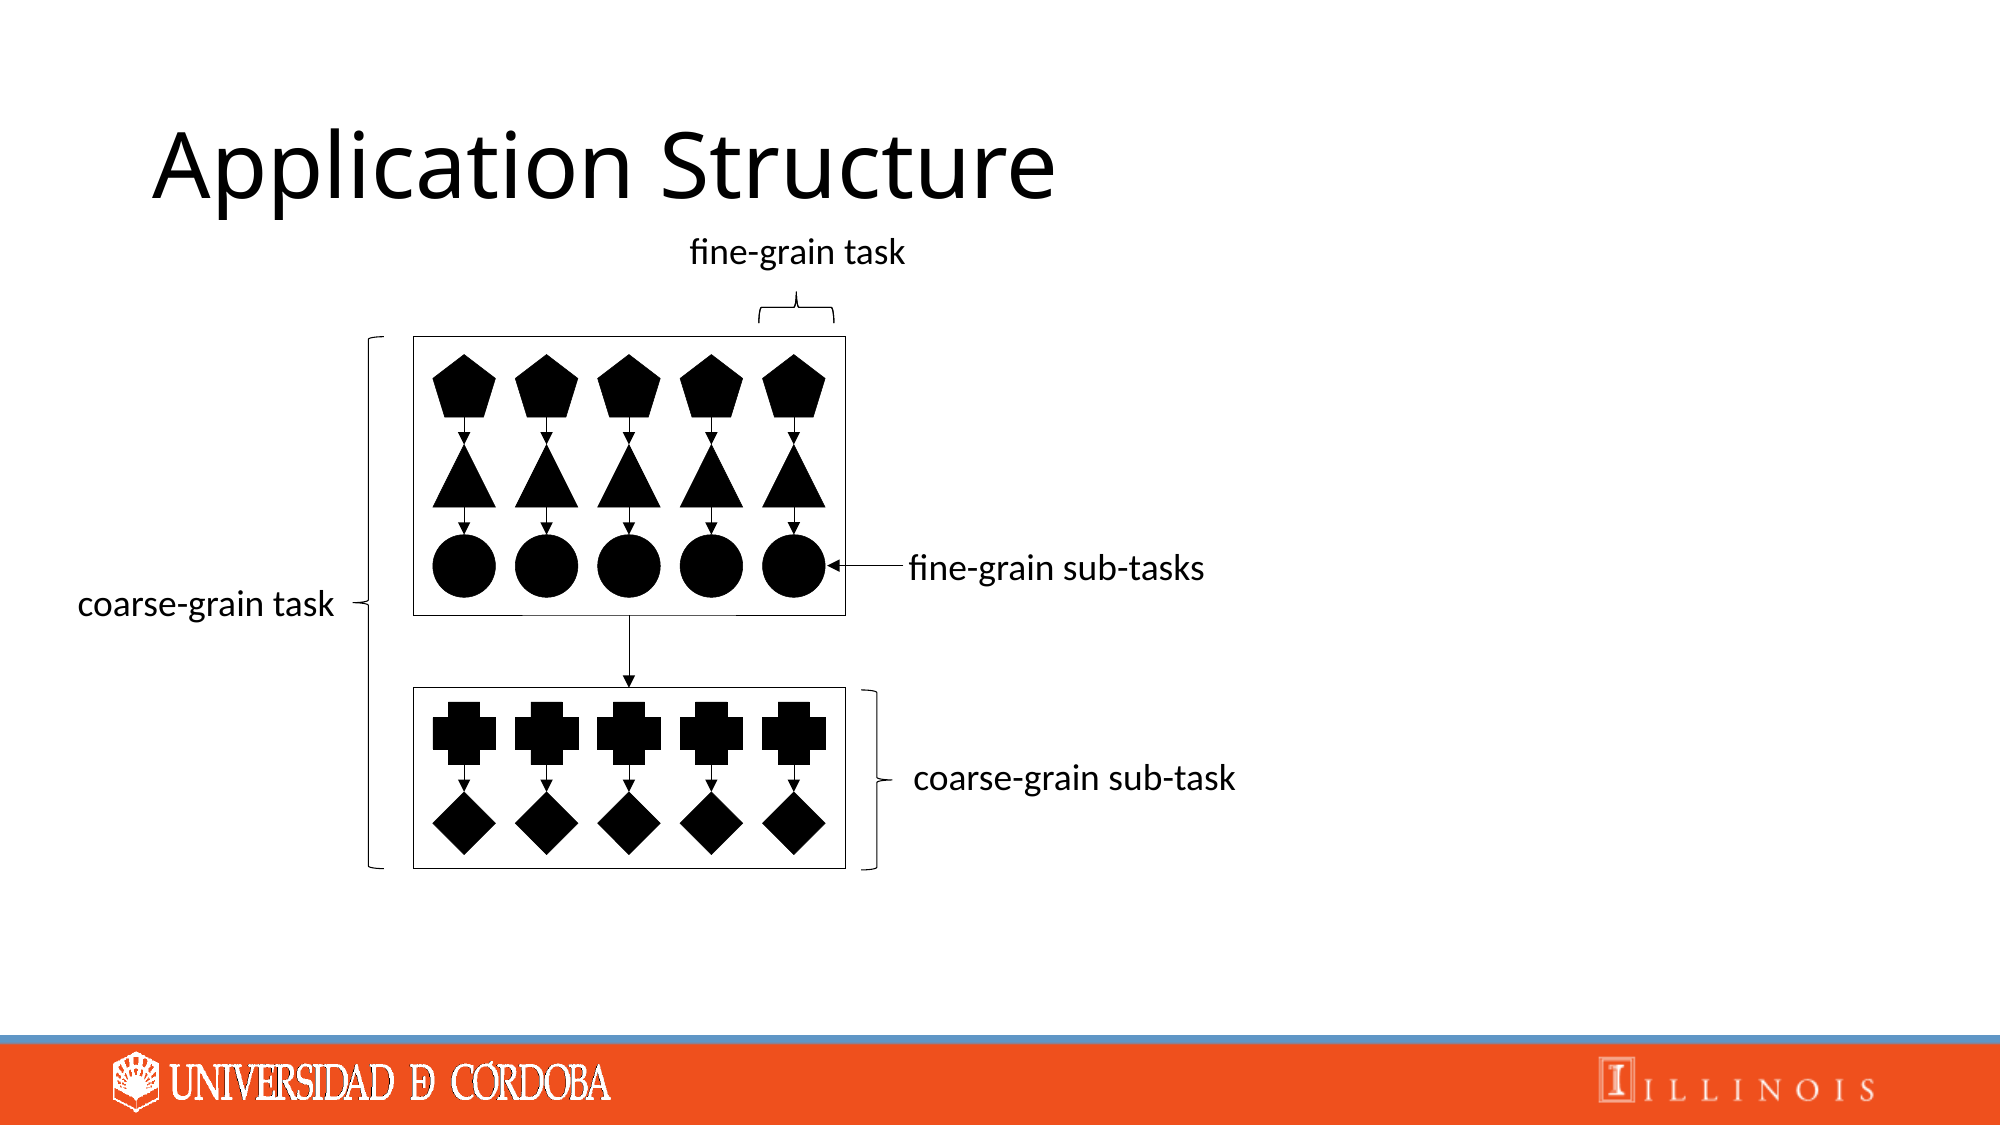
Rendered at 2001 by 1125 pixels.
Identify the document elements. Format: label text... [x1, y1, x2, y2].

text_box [923, 535, 1222, 596]
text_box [673, 220, 923, 598]
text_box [61, 336, 385, 869]
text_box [412, 336, 1253, 870]
title Application Structure [137, 59, 1863, 278]
picture [0, 1035, 2000, 1125]
